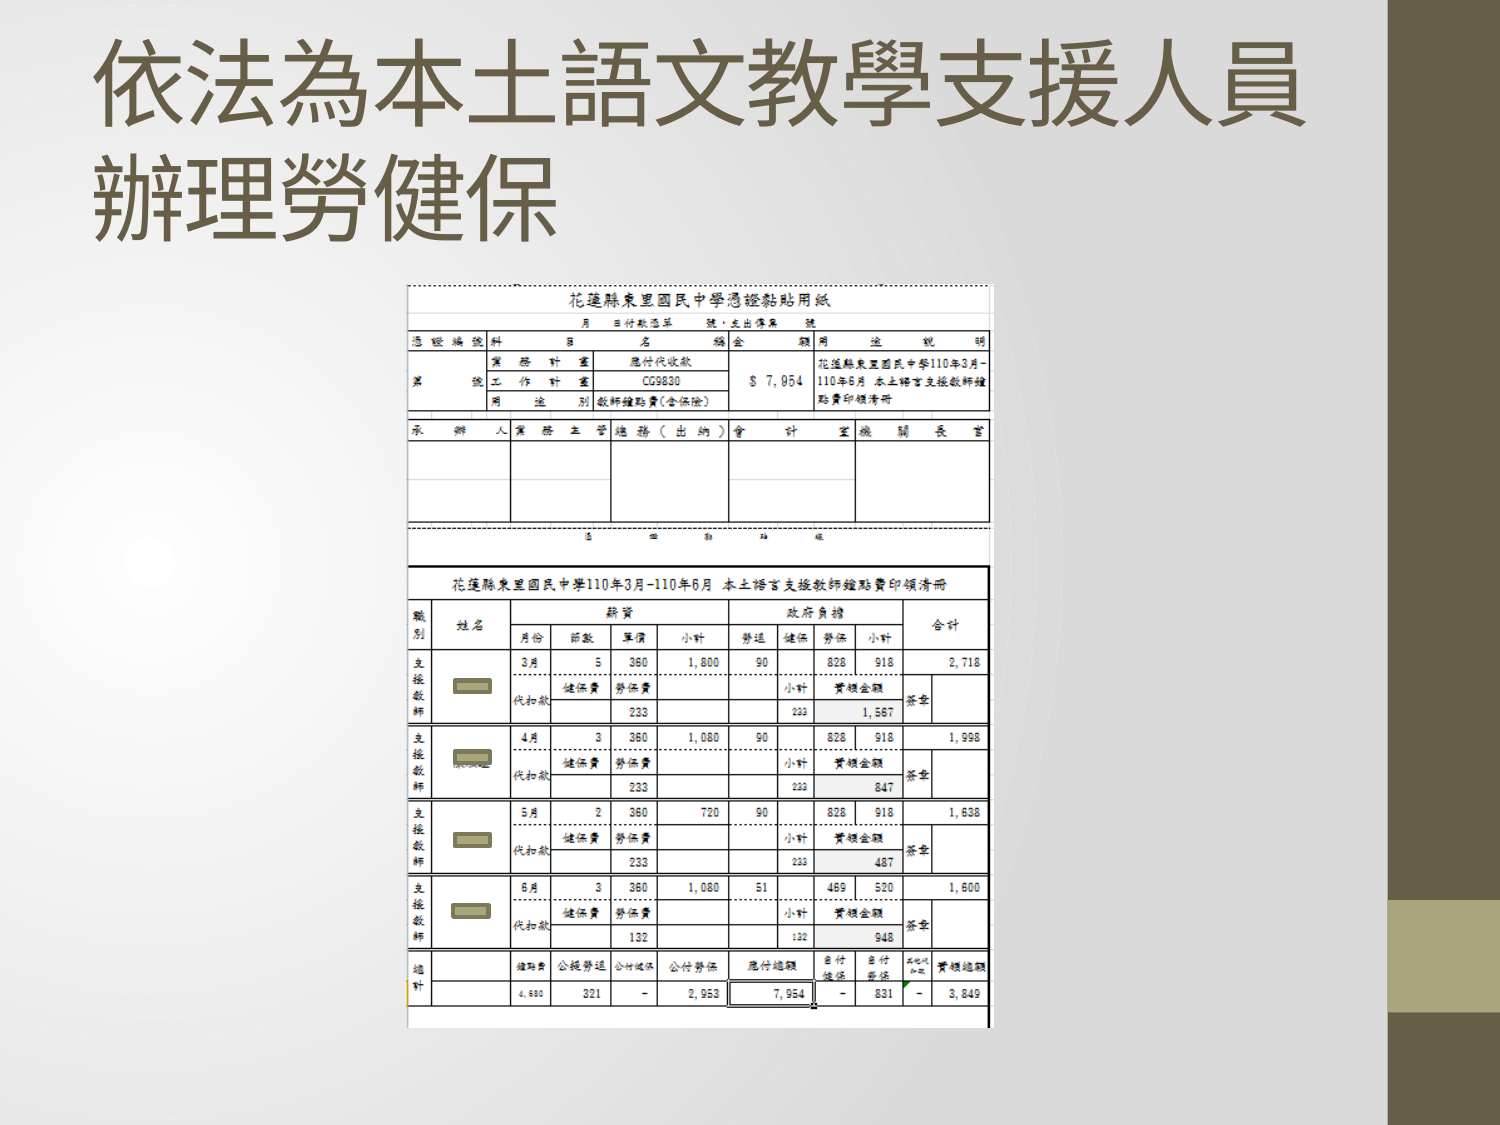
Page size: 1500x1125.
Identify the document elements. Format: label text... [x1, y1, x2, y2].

title 依法為本土語文教學支援人員辦理勞健保 [75, 45, 1325, 233]
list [406, 283, 994, 1029]
